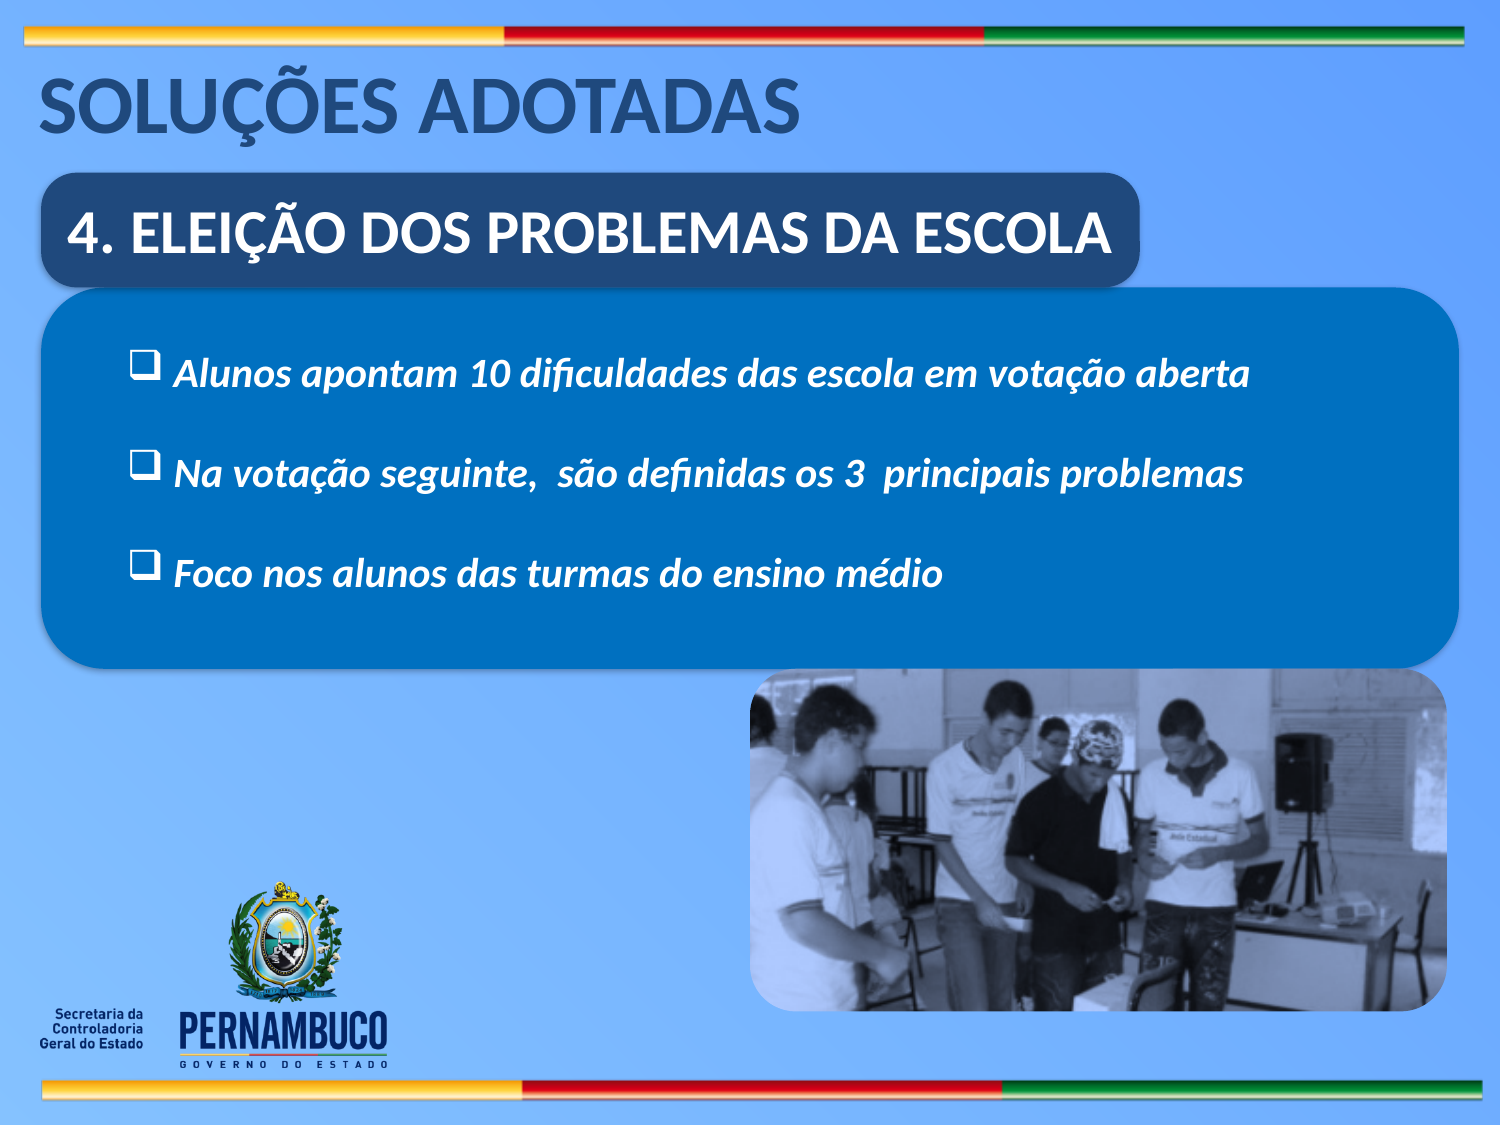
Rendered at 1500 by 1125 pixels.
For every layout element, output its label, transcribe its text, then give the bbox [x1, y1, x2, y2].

text_box 4. ELEIÇÃO DOS PROBLEMAS DA ESCOLA [53, 183, 1376, 273]
picture [35, 878, 1484, 1125]
text_box [41, 287, 1459, 669]
text_box [41, 172, 1133, 288]
text_box SOLUÇÕES ADOTADAS [23, 42, 1465, 158]
text_box Alunos apontam 10 dificuldades das escola em votação aberta Na votação seguinte, são definidas os 3 principais problemas Foco nos alunos das turmas do ensino médio [112, 338, 1388, 803]
picture [17, 0, 1467, 71]
picture [749, 668, 1448, 1012]
